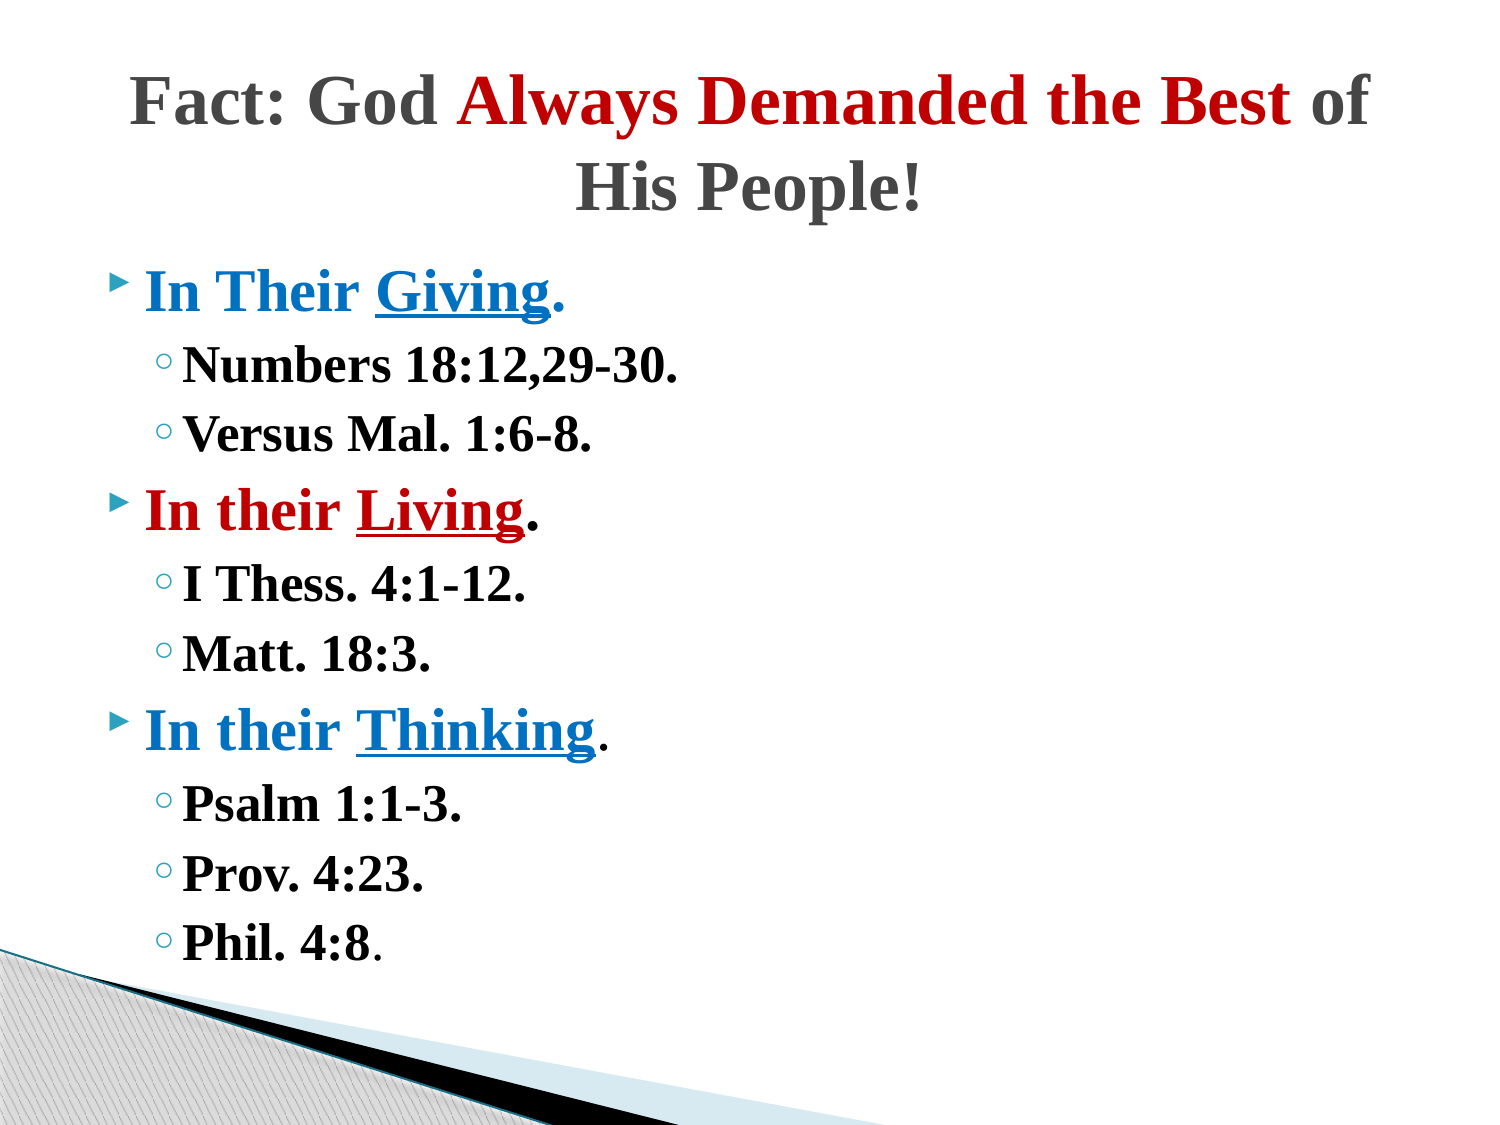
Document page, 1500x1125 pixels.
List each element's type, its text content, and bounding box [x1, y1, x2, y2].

list In Their Giving. Numbers 18:12,29-30. Versus Mal. 1:6-8. In their Living. I Thess. 4:1-12. Matt. 18:3. In their Thinking. Psalm 1:1-3. Prov. 4:23. Phil. 4:8. [75, 243, 1425, 986]
title Fact: God Always Demanded the Best of His People! [75, 45, 1425, 233]
